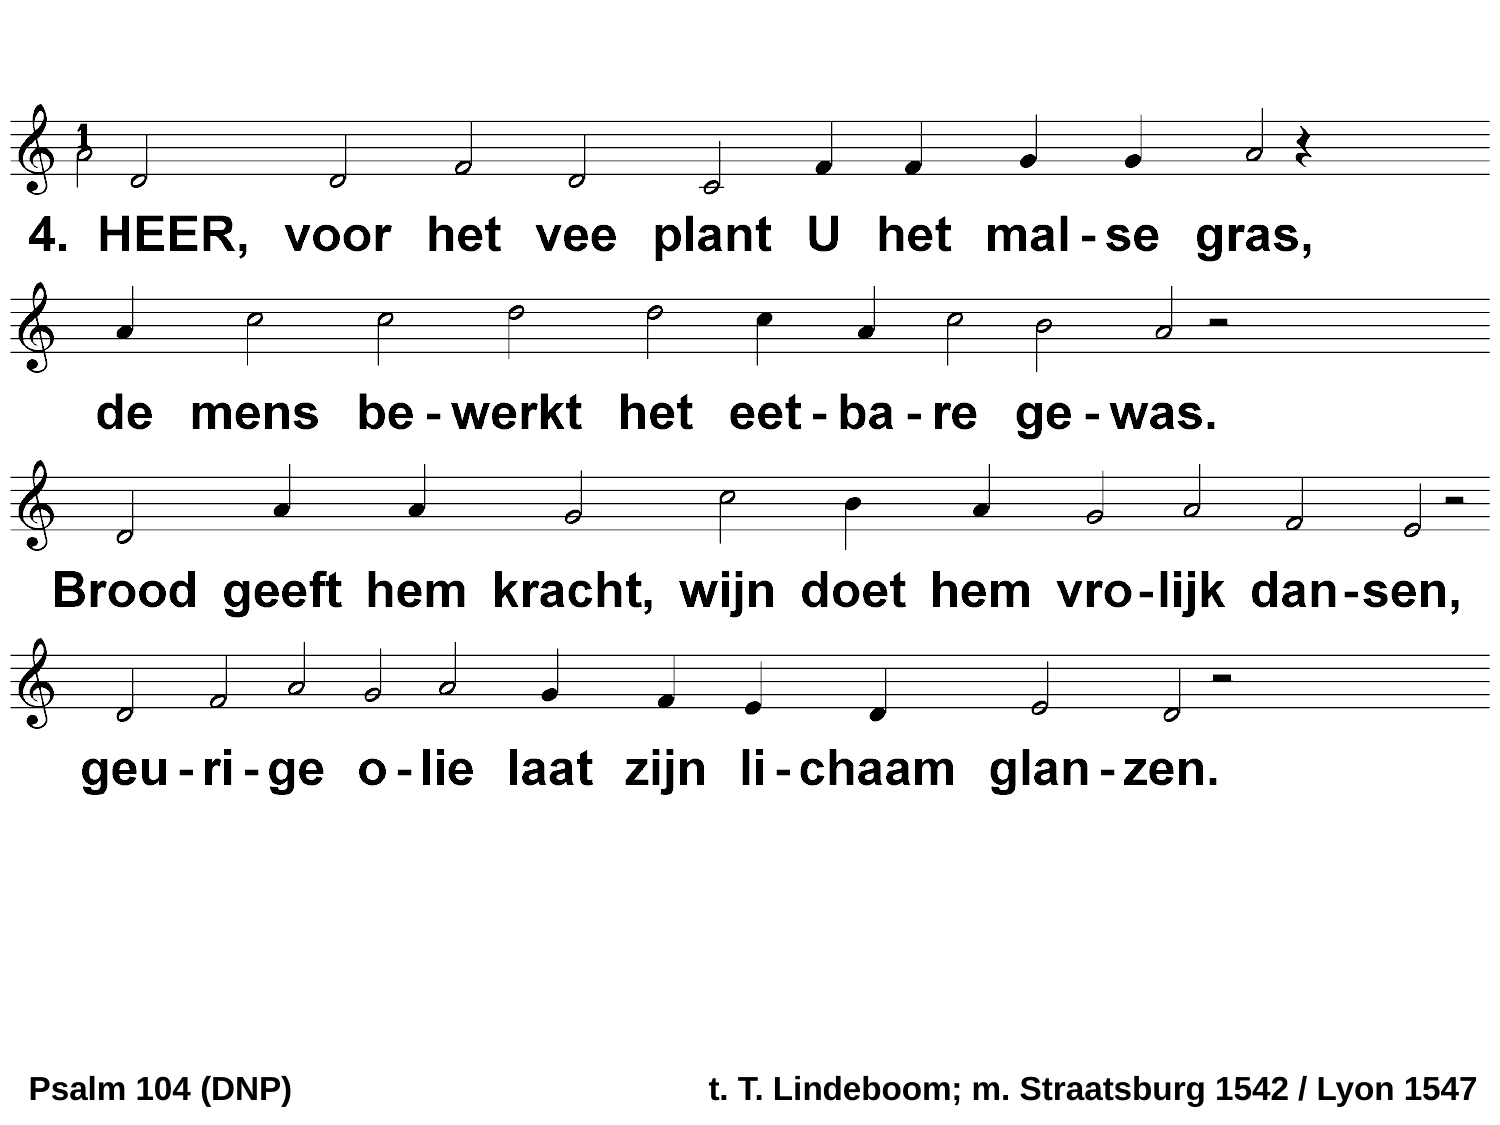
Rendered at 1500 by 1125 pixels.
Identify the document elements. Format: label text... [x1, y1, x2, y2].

picture [10, 103, 1490, 795]
text_box Psalm 104 (DNP) t. T. Lindeboom; m. Straatsburg 1542 / Lyon 1547 [13, 1059, 1495, 1115]
